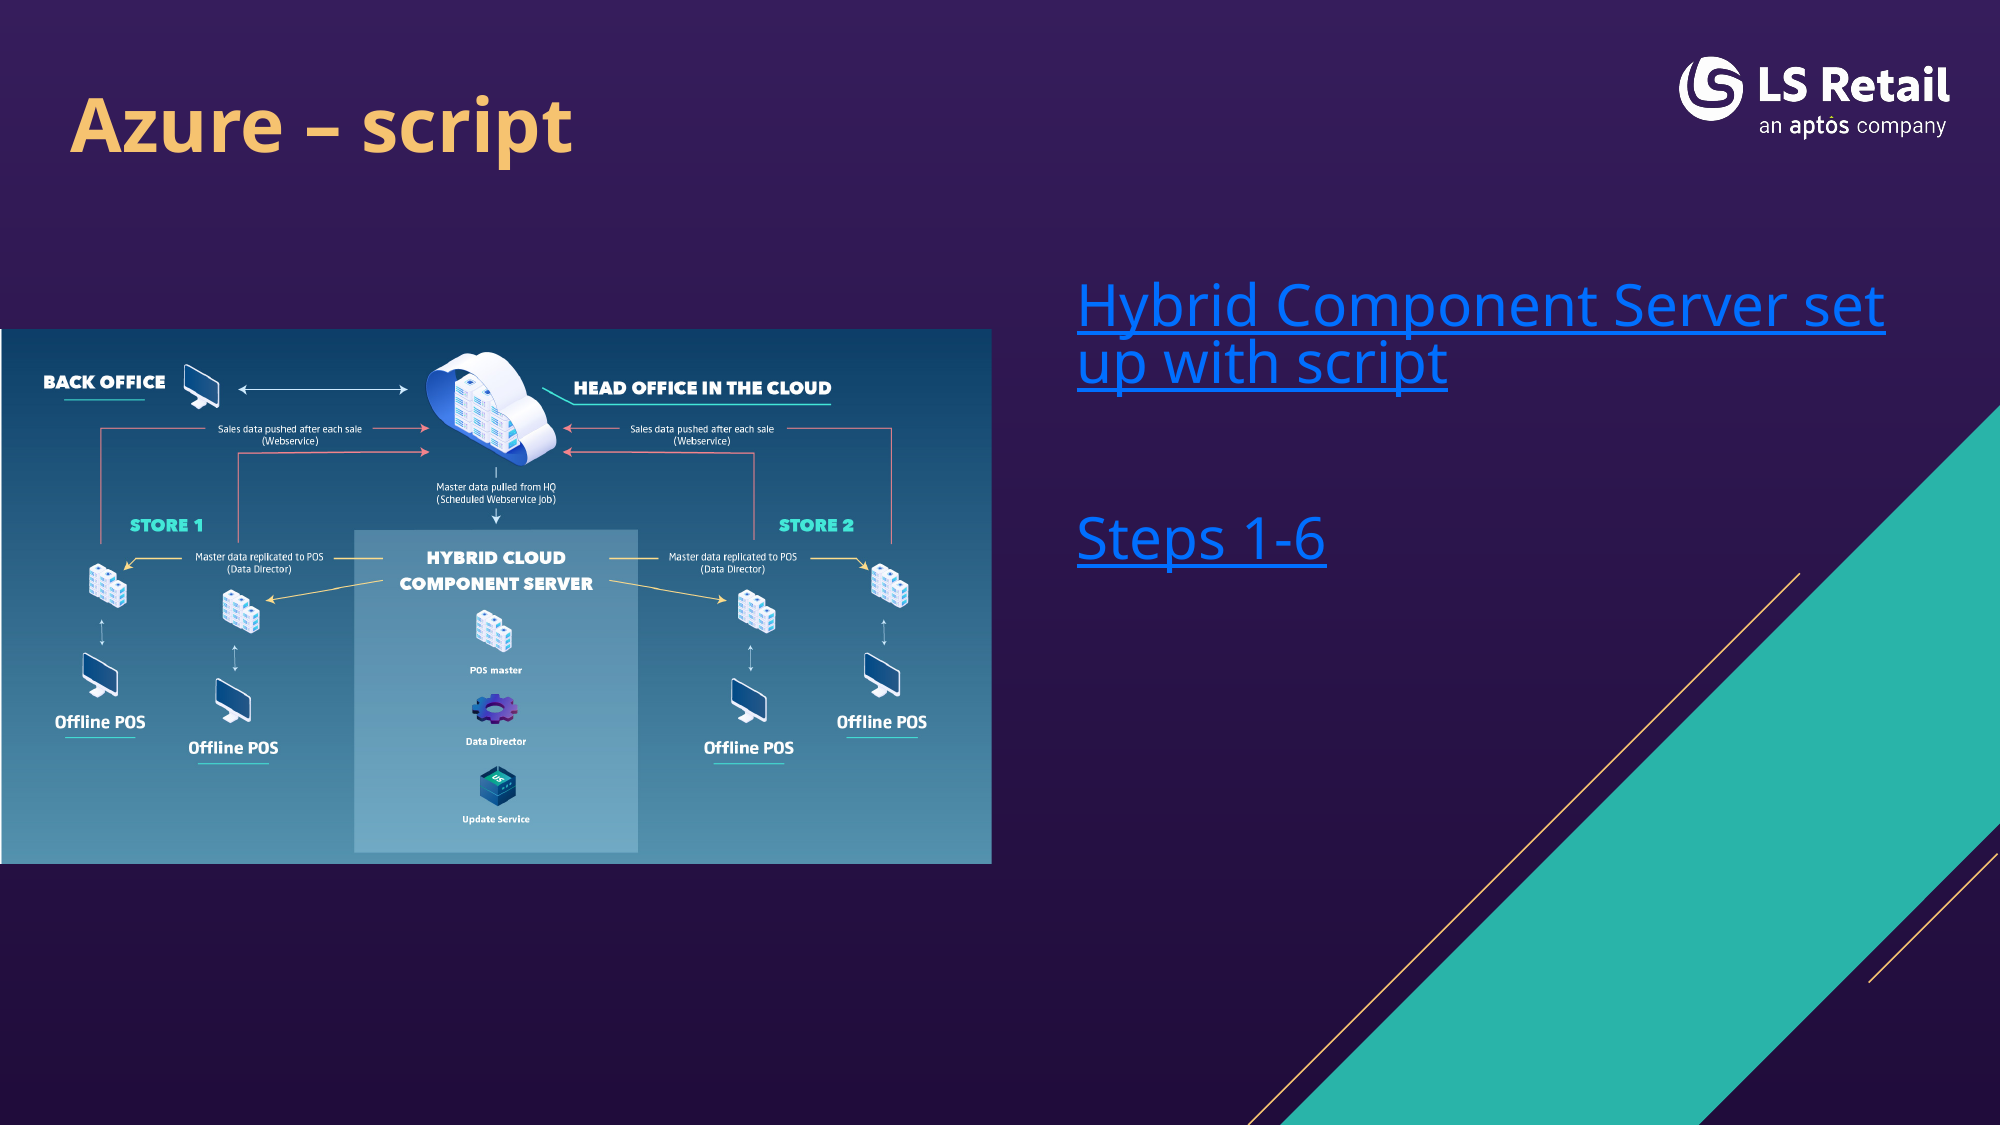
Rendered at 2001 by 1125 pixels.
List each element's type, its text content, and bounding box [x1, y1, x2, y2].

picture [0, 329, 992, 864]
list Hybrid Component Server setup with script Steps 1-6 [1061, 262, 1934, 969]
picture [1651, 28, 1974, 162]
title Azure – script [55, 80, 1606, 177]
